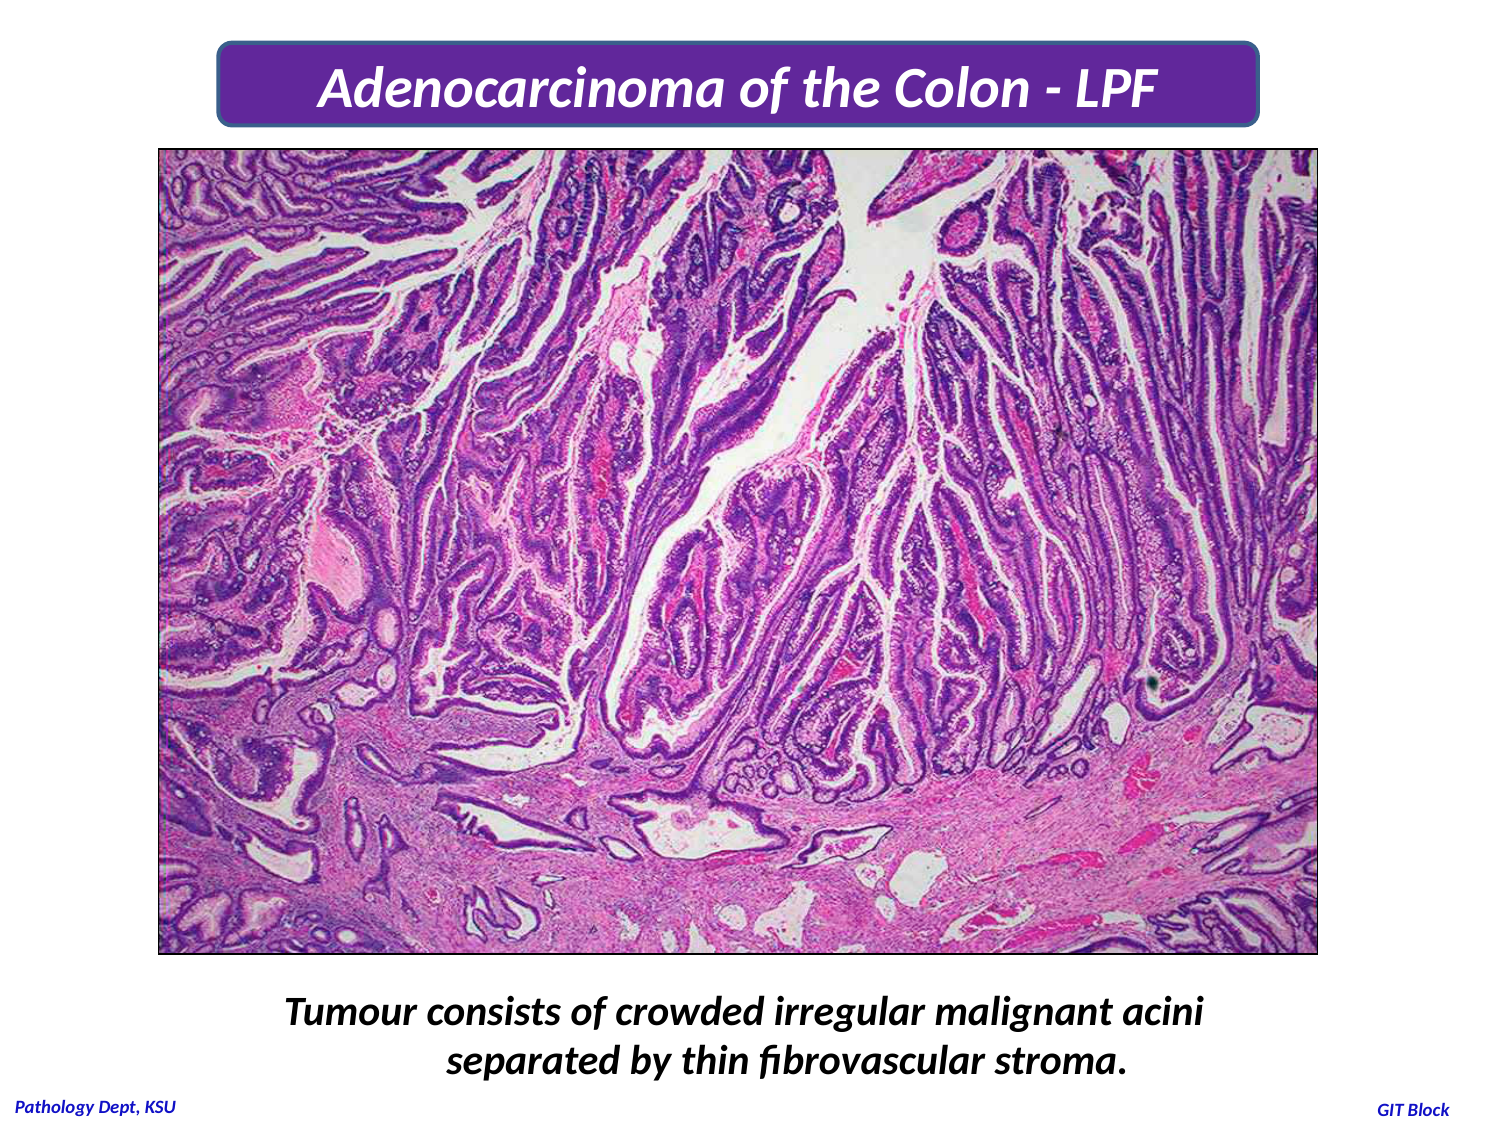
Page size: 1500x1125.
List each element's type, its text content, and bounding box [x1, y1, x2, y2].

text_box GIT Block [1362, 1089, 1500, 1125]
text_box Pathology Dept, KSU [0, 1087, 213, 1125]
picture [159, 149, 1318, 954]
text_box Adenocarcinoma of the Colon - LPF [216, 40, 1260, 128]
text_box Tumour consists of crowded irregular malignant acini separated by thin fibrovascular stroma. [194, 975, 1294, 1091]
